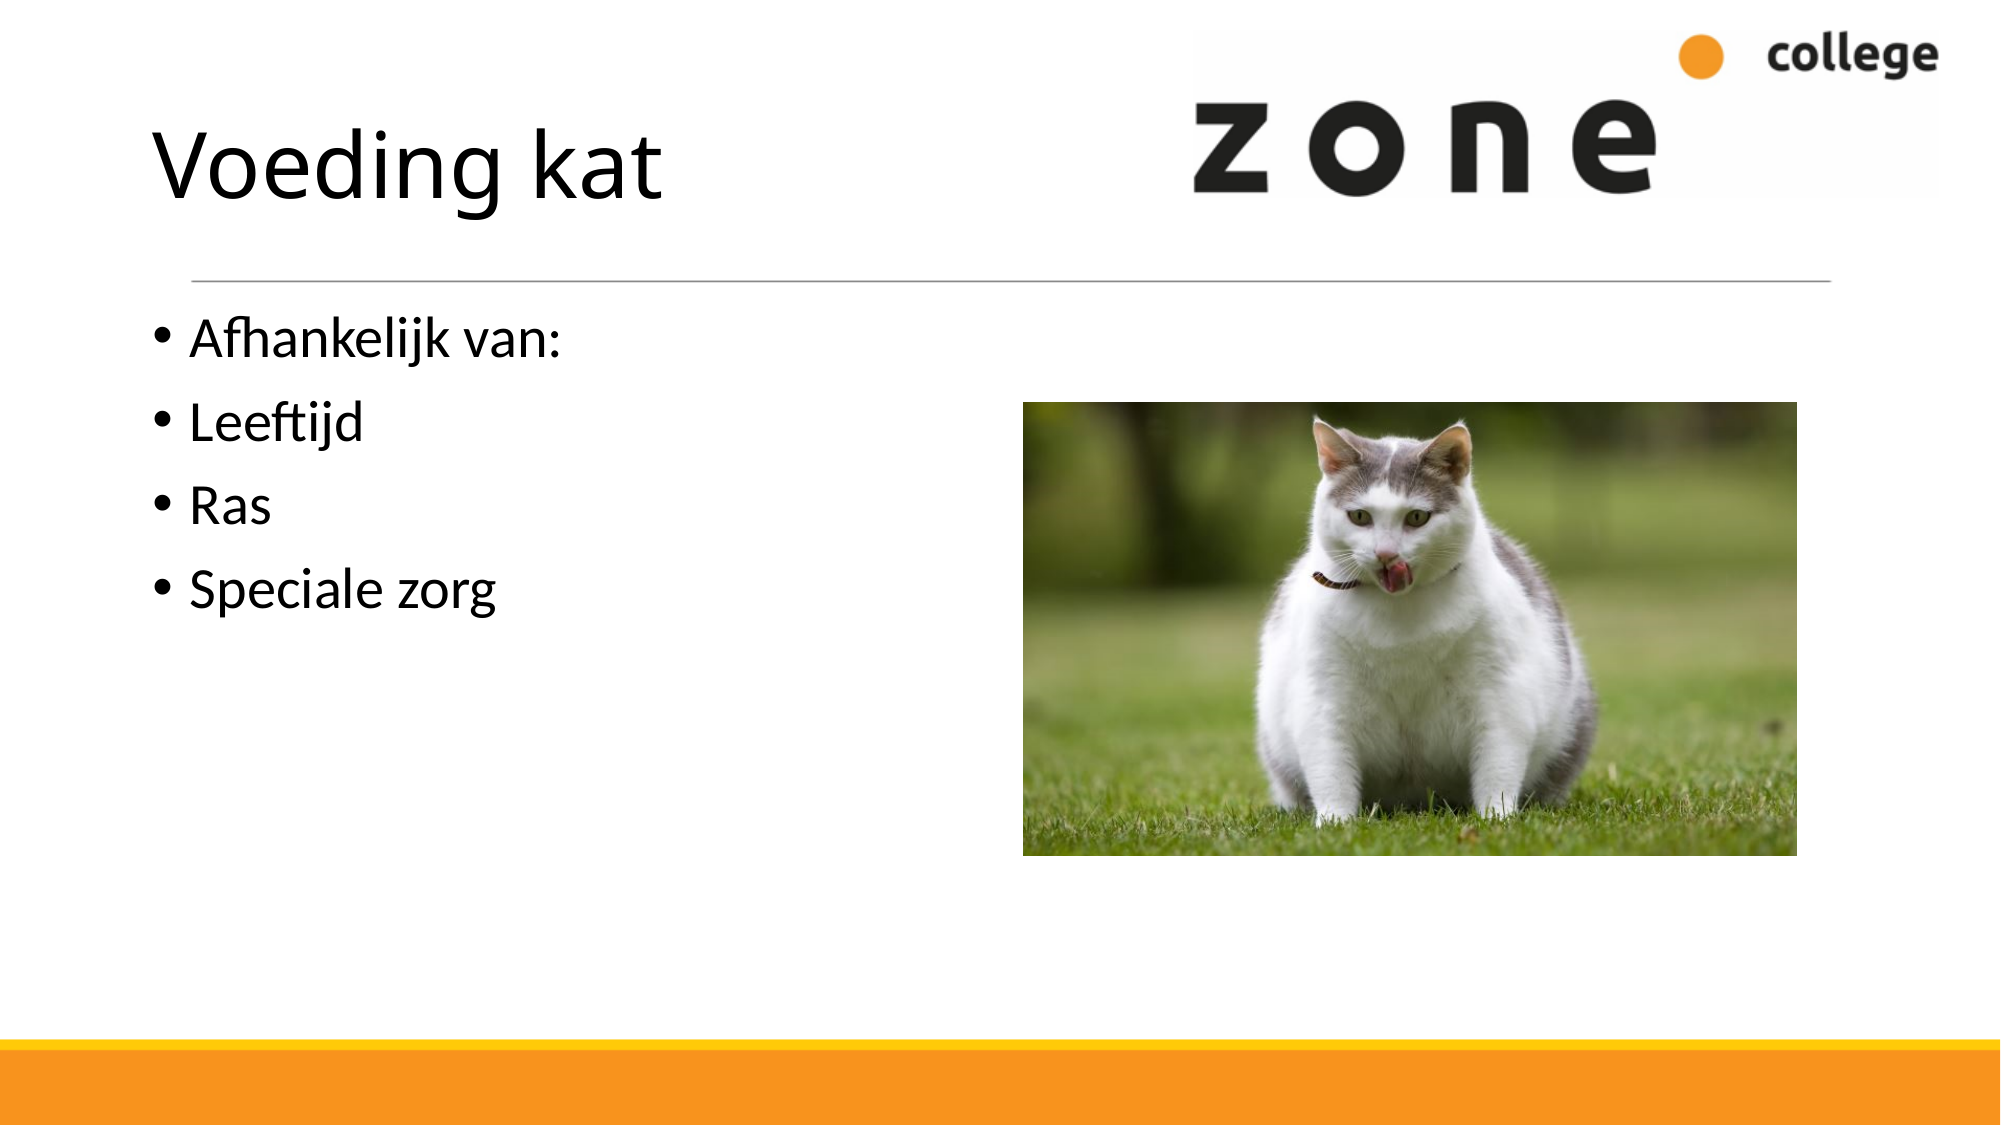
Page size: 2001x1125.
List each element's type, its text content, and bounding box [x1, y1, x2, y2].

picture [0, 0, 2001, 1125]
list Afhankelijk van: Leeftijd Ras Speciale zorg [137, 299, 1863, 1014]
title Voeding kat [137, 59, 1863, 278]
